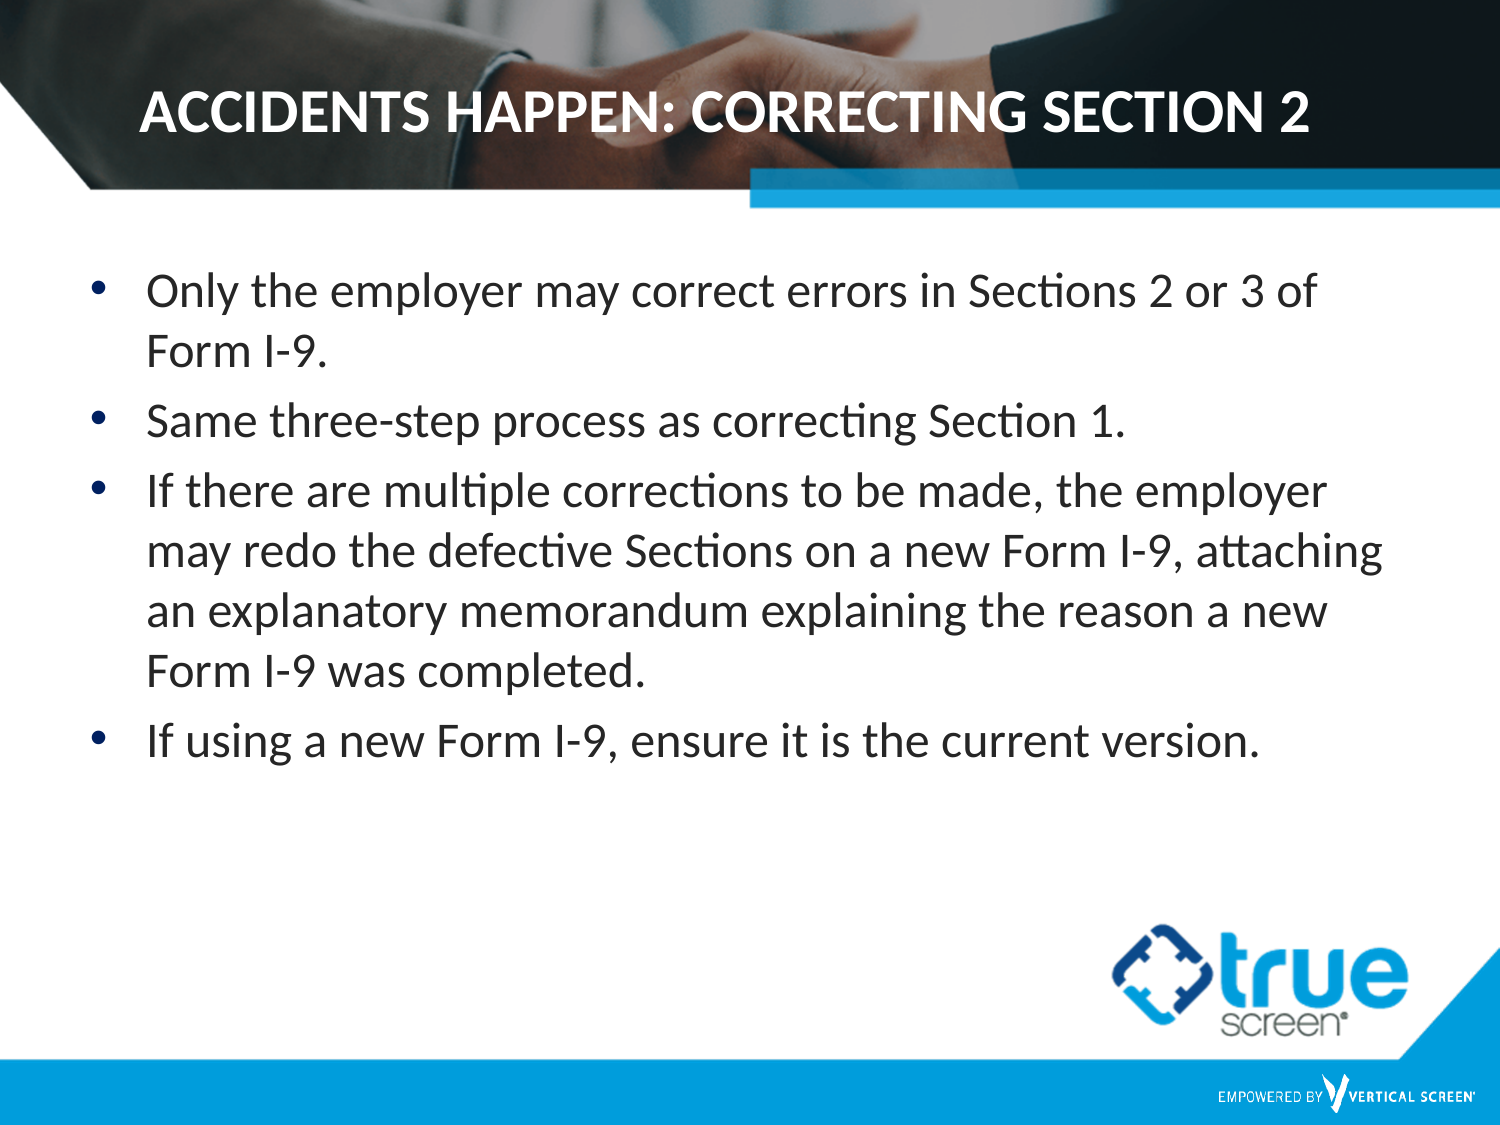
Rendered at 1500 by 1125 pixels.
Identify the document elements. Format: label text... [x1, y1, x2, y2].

picture [1333, 1076, 1348, 1112]
title ACCIDENTS HAPPEN: CORRECTING SECTION 2 [125, 62, 1475, 179]
picture [0, 0, 1500, 1060]
picture [1465, 1092, 1471, 1101]
list Only the employer may correct errors in Sections 2 or 3 of Form I-9. Same three-step process as correcting Section 1. If there are multiple corrections to be made, the employer may redo the defective Sections on a new Form I-9, attaching an explanatory memorandum explaining the reason a new Form I-9 was completed. If using a new Form I-9, ensure it is the current version. [75, 249, 1438, 975]
picture [1448, 1092, 1453, 1101]
picture [1324, 1079, 1335, 1099]
picture [1376, 1092, 1382, 1101]
